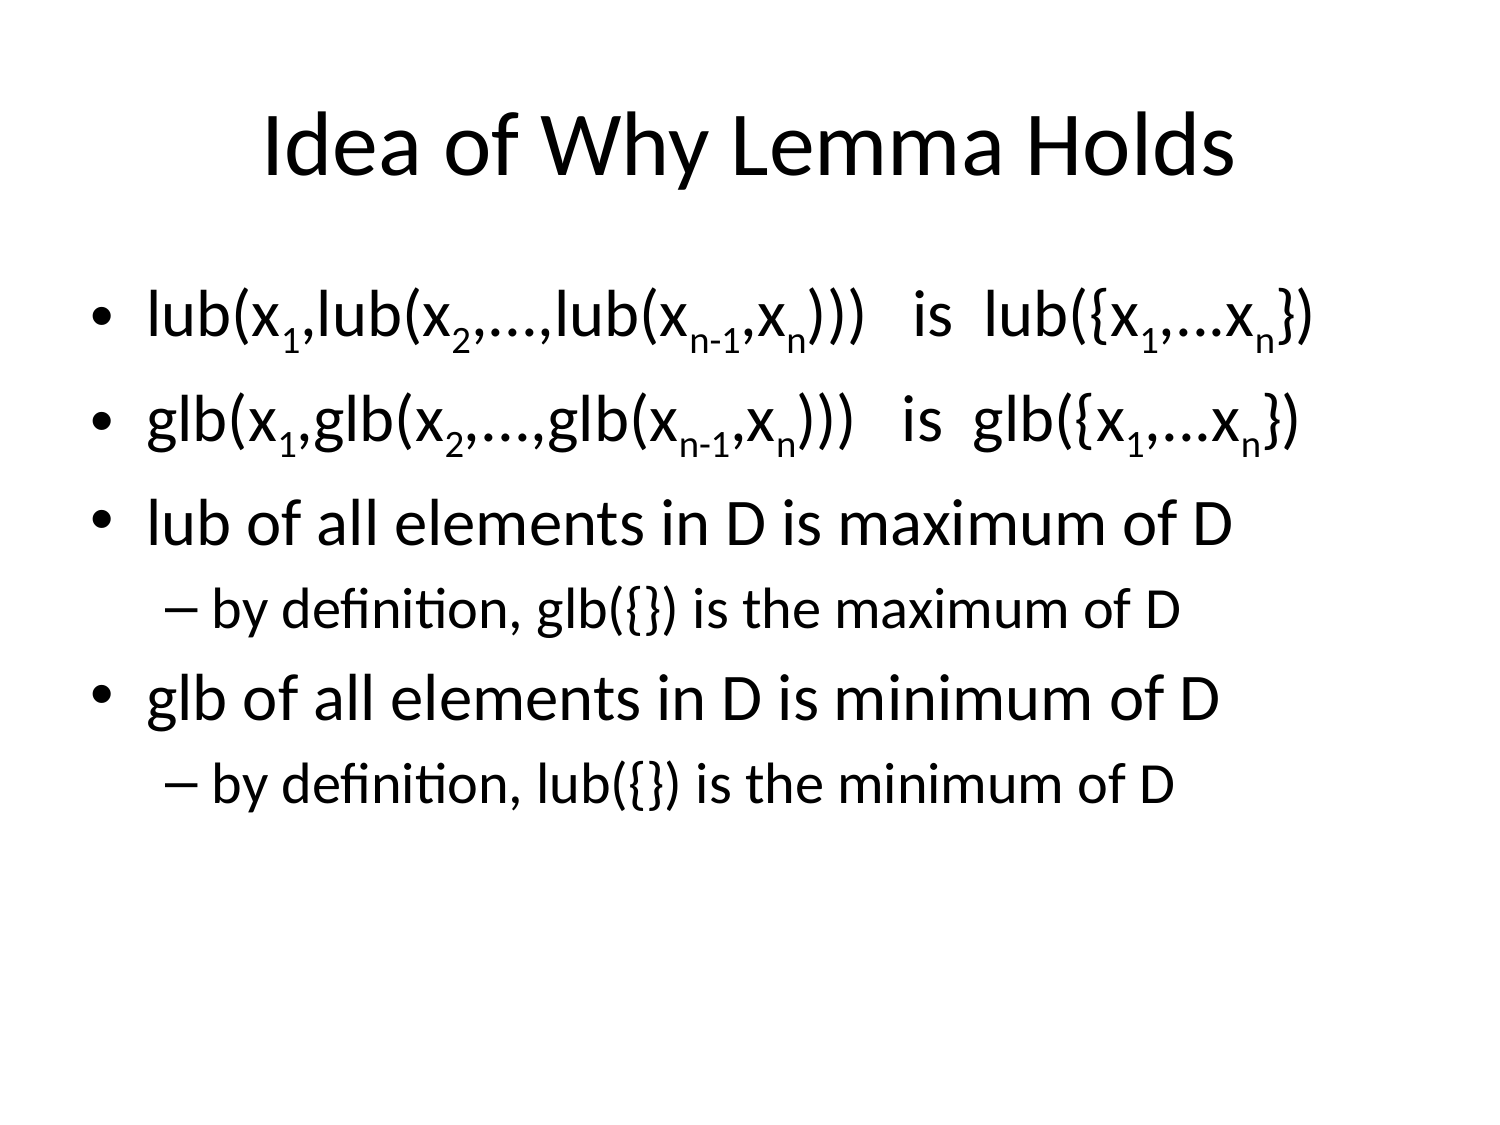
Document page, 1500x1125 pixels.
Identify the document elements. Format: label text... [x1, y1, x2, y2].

title Idea of Why Lemma Holds [75, 45, 1425, 233]
list lub(x1,lub(x2,...,lub(xn-1,xn))) is lub({x1,...xn}) glb(x1,glb(x2,...,glb(xn-1,xn))) is glb({x1,...xn}) lub of all elements in D is maximum of D by definition, glb({}) is the maximum of D glb of all elements in D is minimum of D by definition, lub({}) is the minimum of D [75, 262, 1425, 1005]
